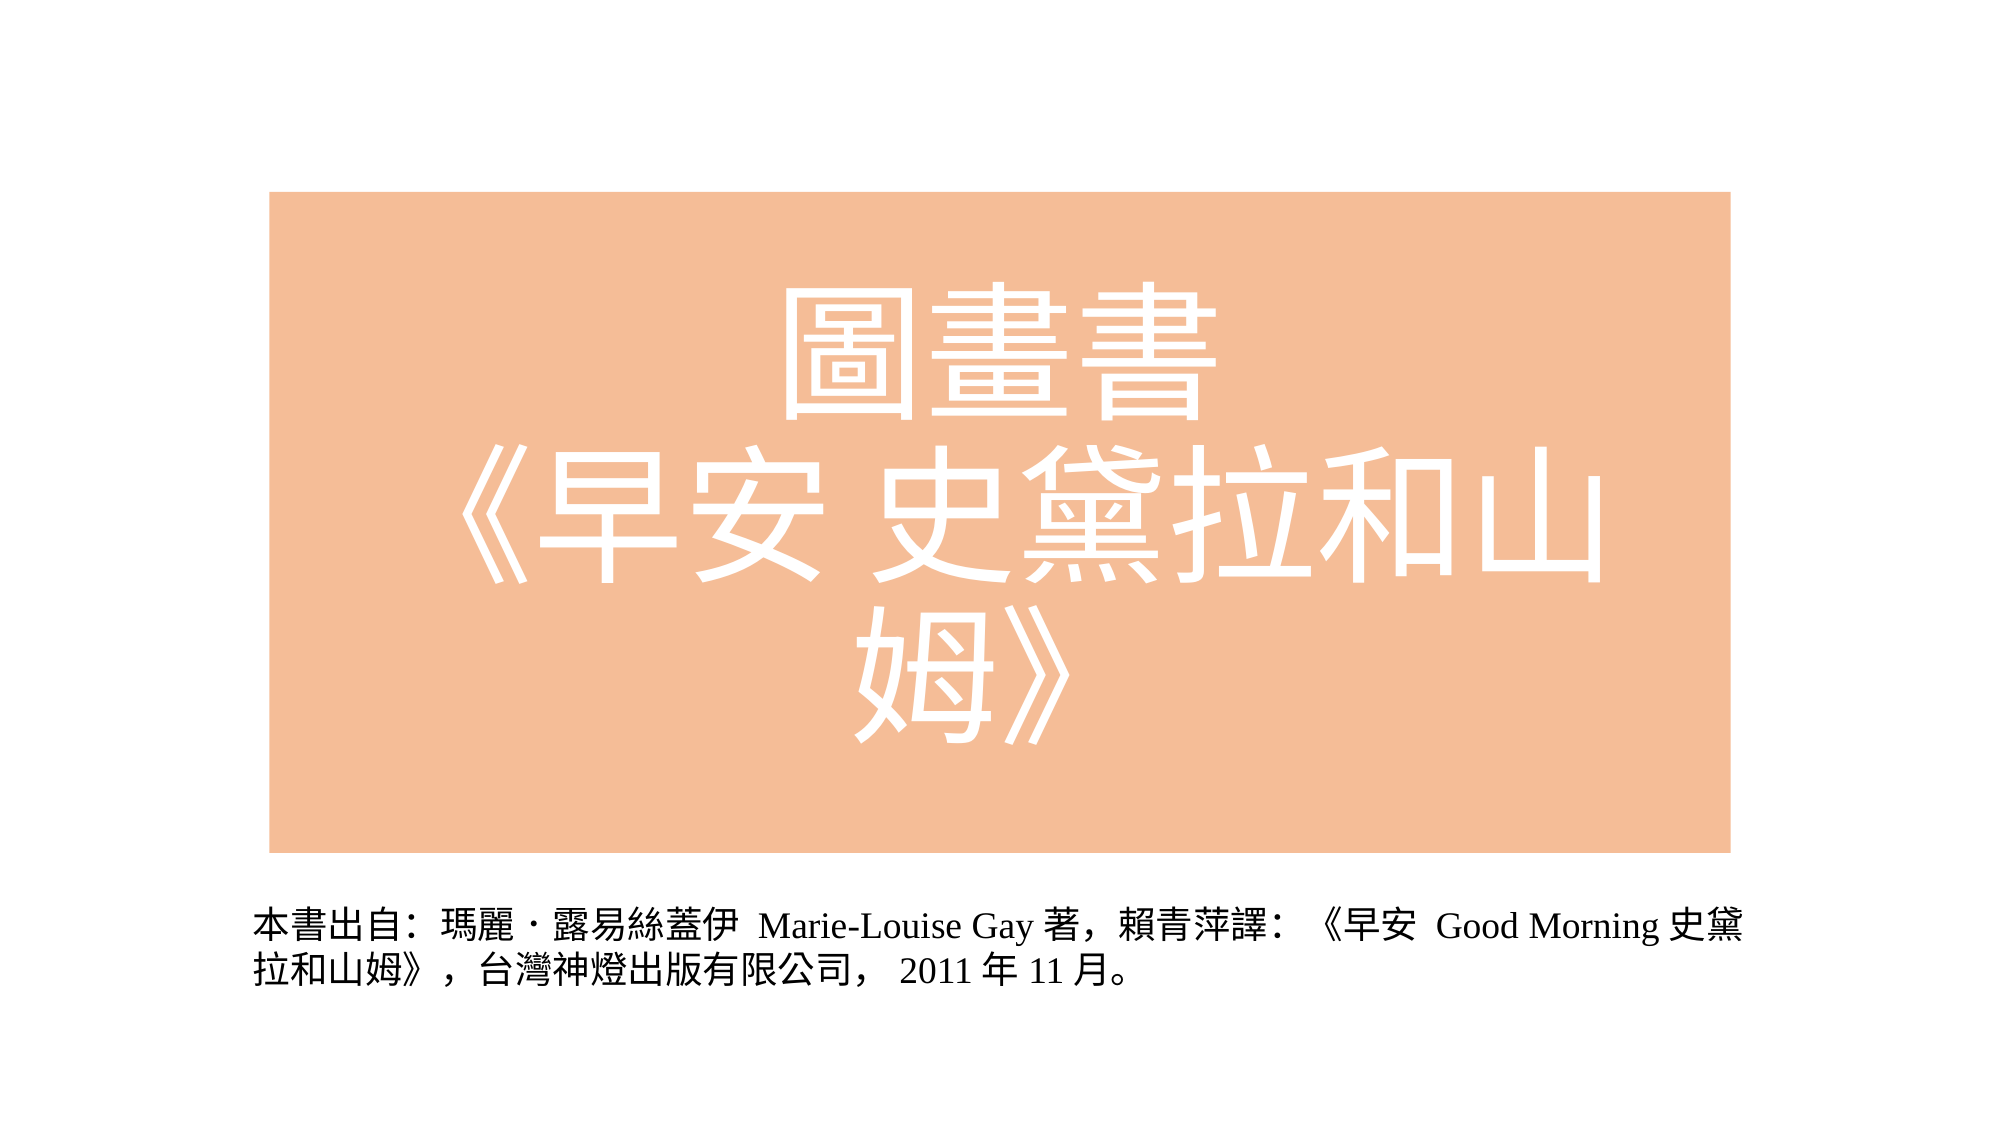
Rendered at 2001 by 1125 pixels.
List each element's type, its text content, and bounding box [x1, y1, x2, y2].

title 圖畫書 《早安 史黛拉和山姆》 [269, 191, 1731, 853]
text_box 本書出自：瑪麗．露易絲蓋伊 Marie-Louise Gay著，賴青萍譯：《早安 Good Morning史黛拉和山姆》，台灣神燈出版有限公司，2011年11月。 [238, 894, 1774, 999]
